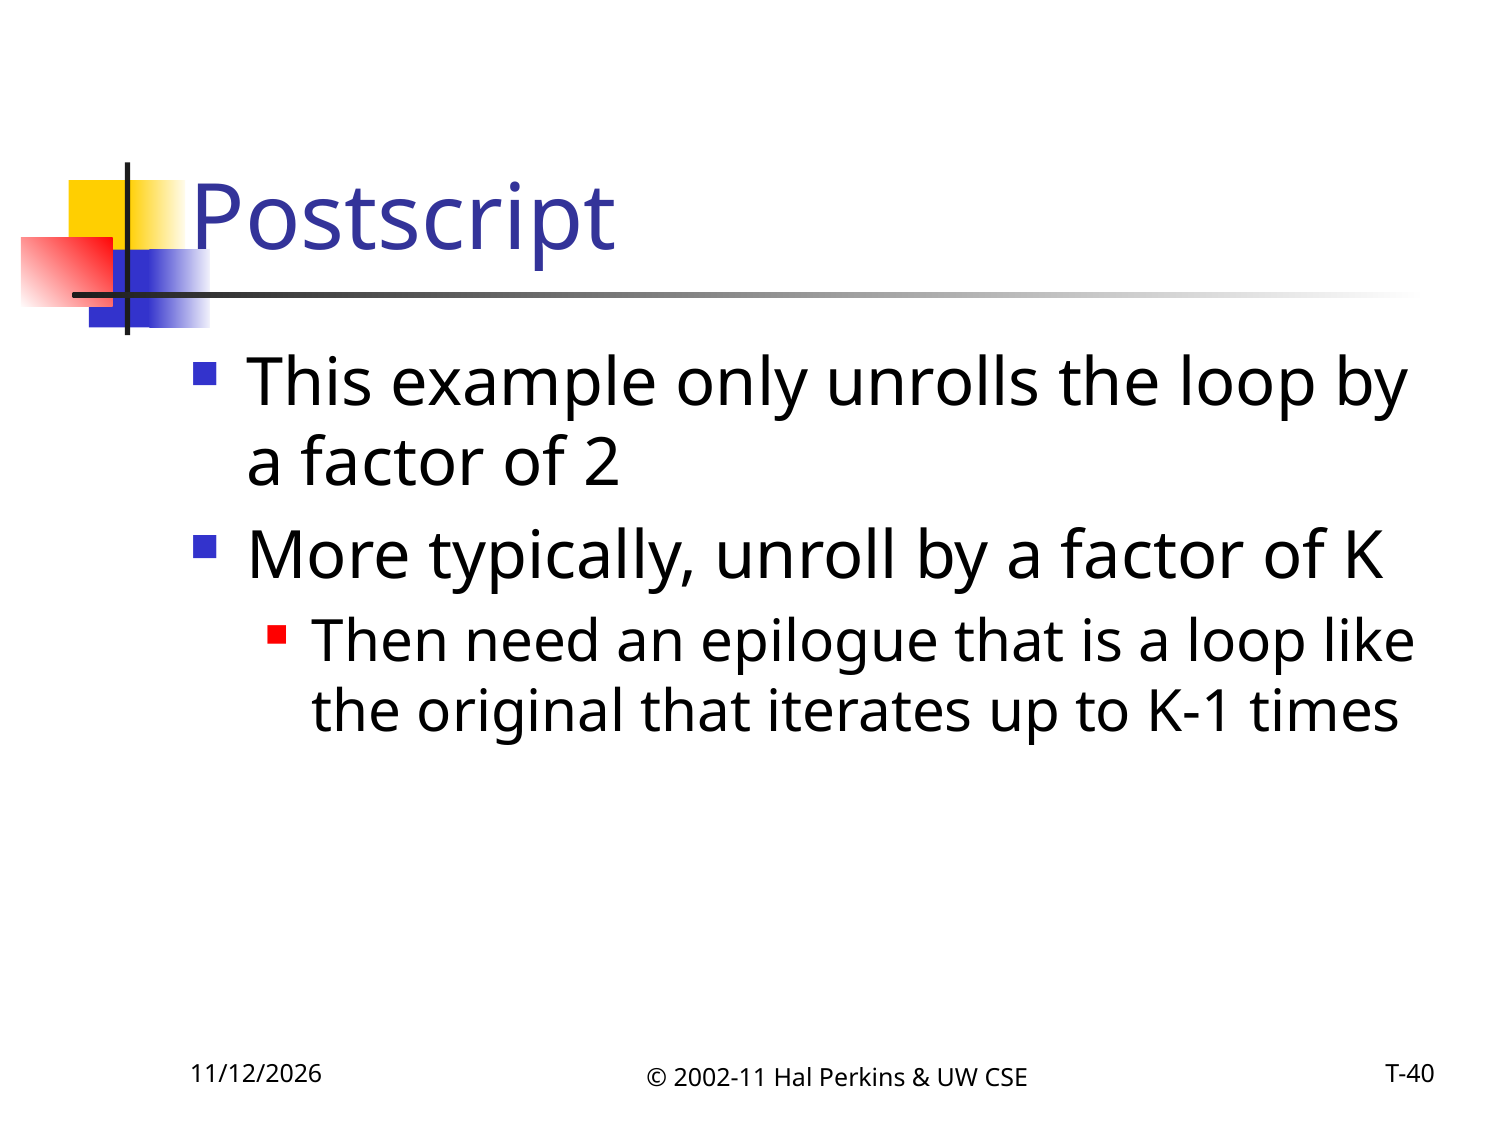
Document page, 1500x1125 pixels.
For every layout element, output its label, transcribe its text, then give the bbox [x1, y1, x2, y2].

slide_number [174, 1023, 488, 1100]
footer © 2002-11 Hal Perkins & UW CSE [599, 1023, 1076, 1100]
title Postscript [174, 35, 1454, 275]
list This example only unrolls the loop by a factor of 2 More typically, unroll by a factor of K Then need an epilogue that is a loop like the original that iterates up to K-1 times [174, 331, 1450, 1006]
slide_number T-40 [1137, 1023, 1451, 1100]
